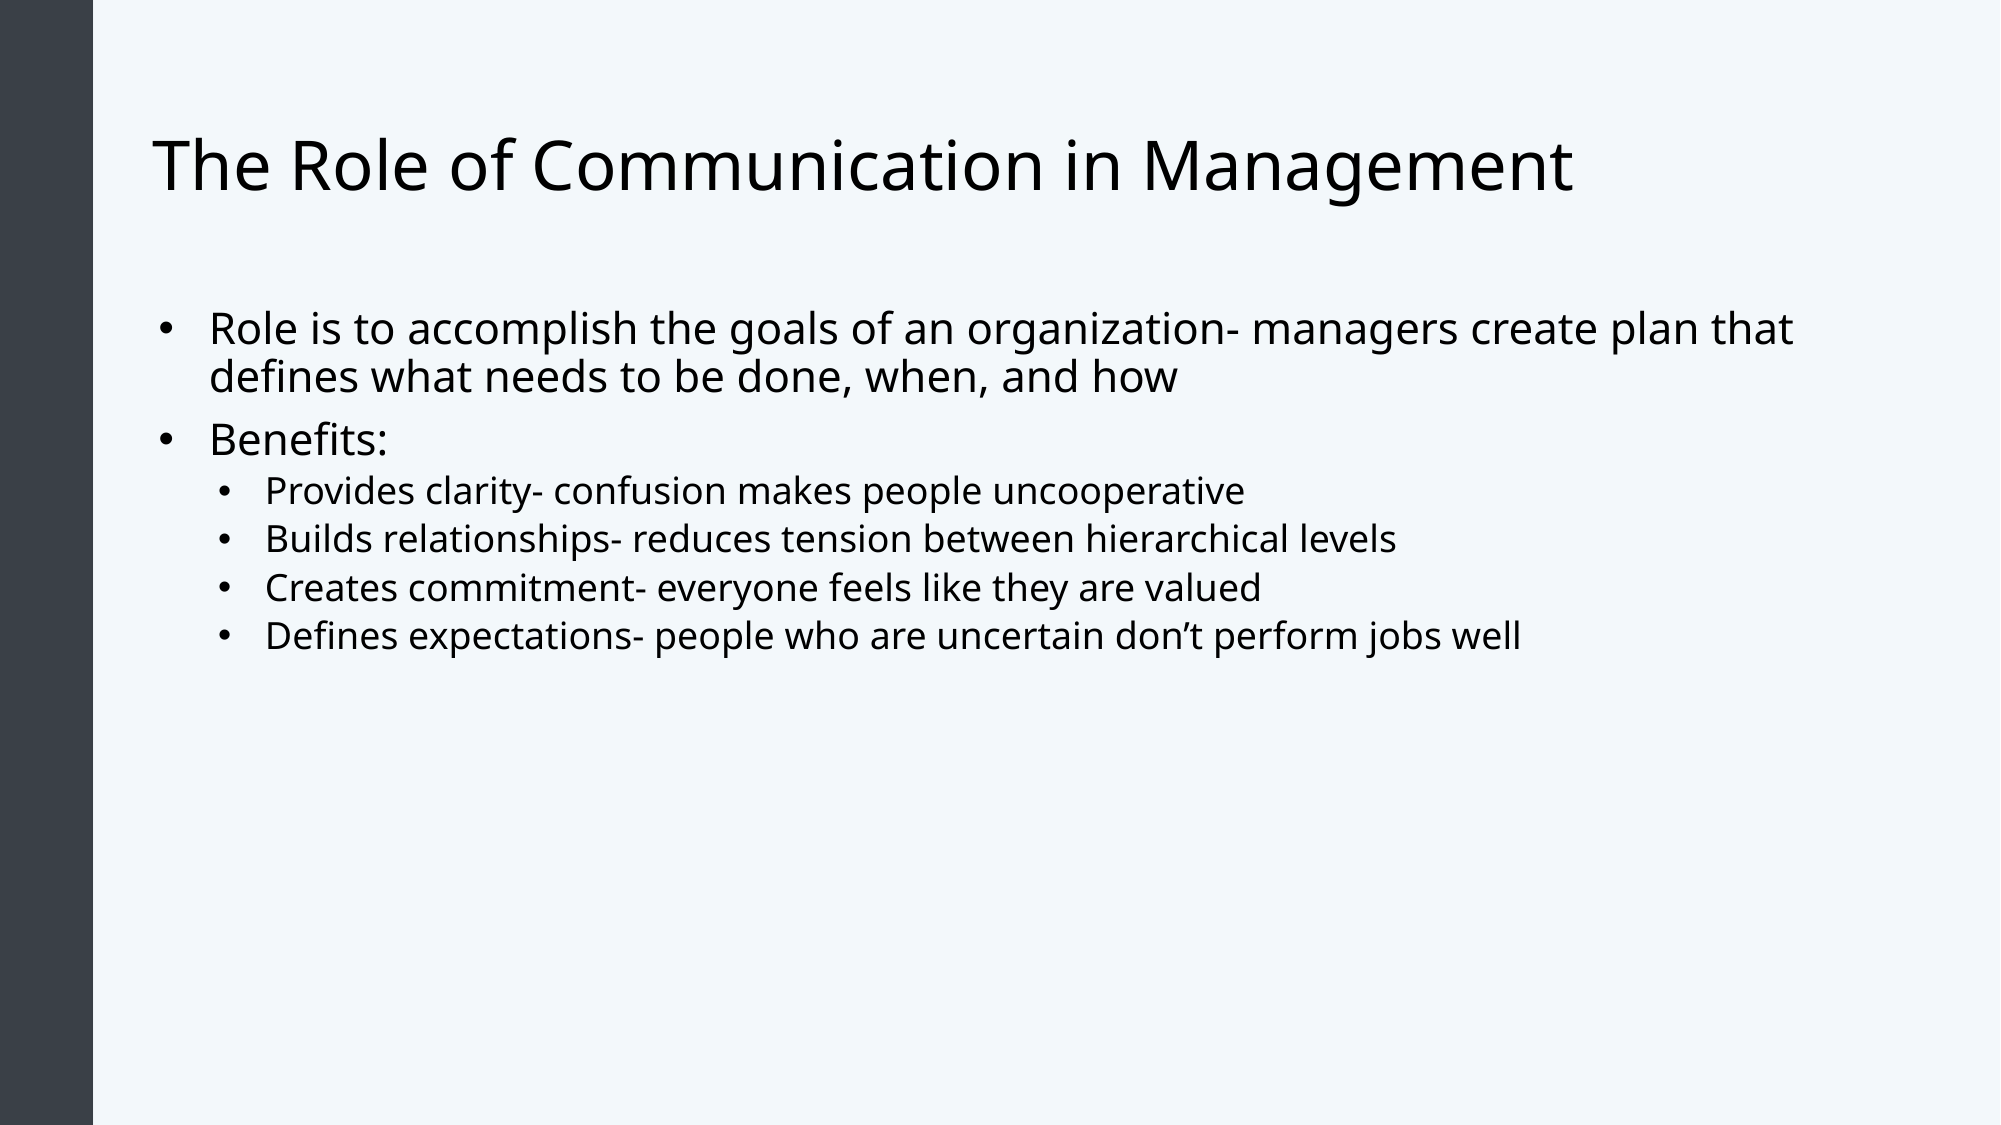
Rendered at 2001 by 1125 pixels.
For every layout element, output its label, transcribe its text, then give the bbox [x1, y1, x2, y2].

list Role is to accomplish the goals of an organization- managers create plan that defines what needs to be done, when, and how Benefits: Provides clarity- confusion makes people uncooperative Builds relationships- reduces tension between hierarchical levels Creates commitment- everyone feels like they are valued Defines expectations- people who are uncertain don’t perform jobs well [137, 299, 1863, 1014]
title The Role of Communication in Management [137, 59, 1863, 278]
